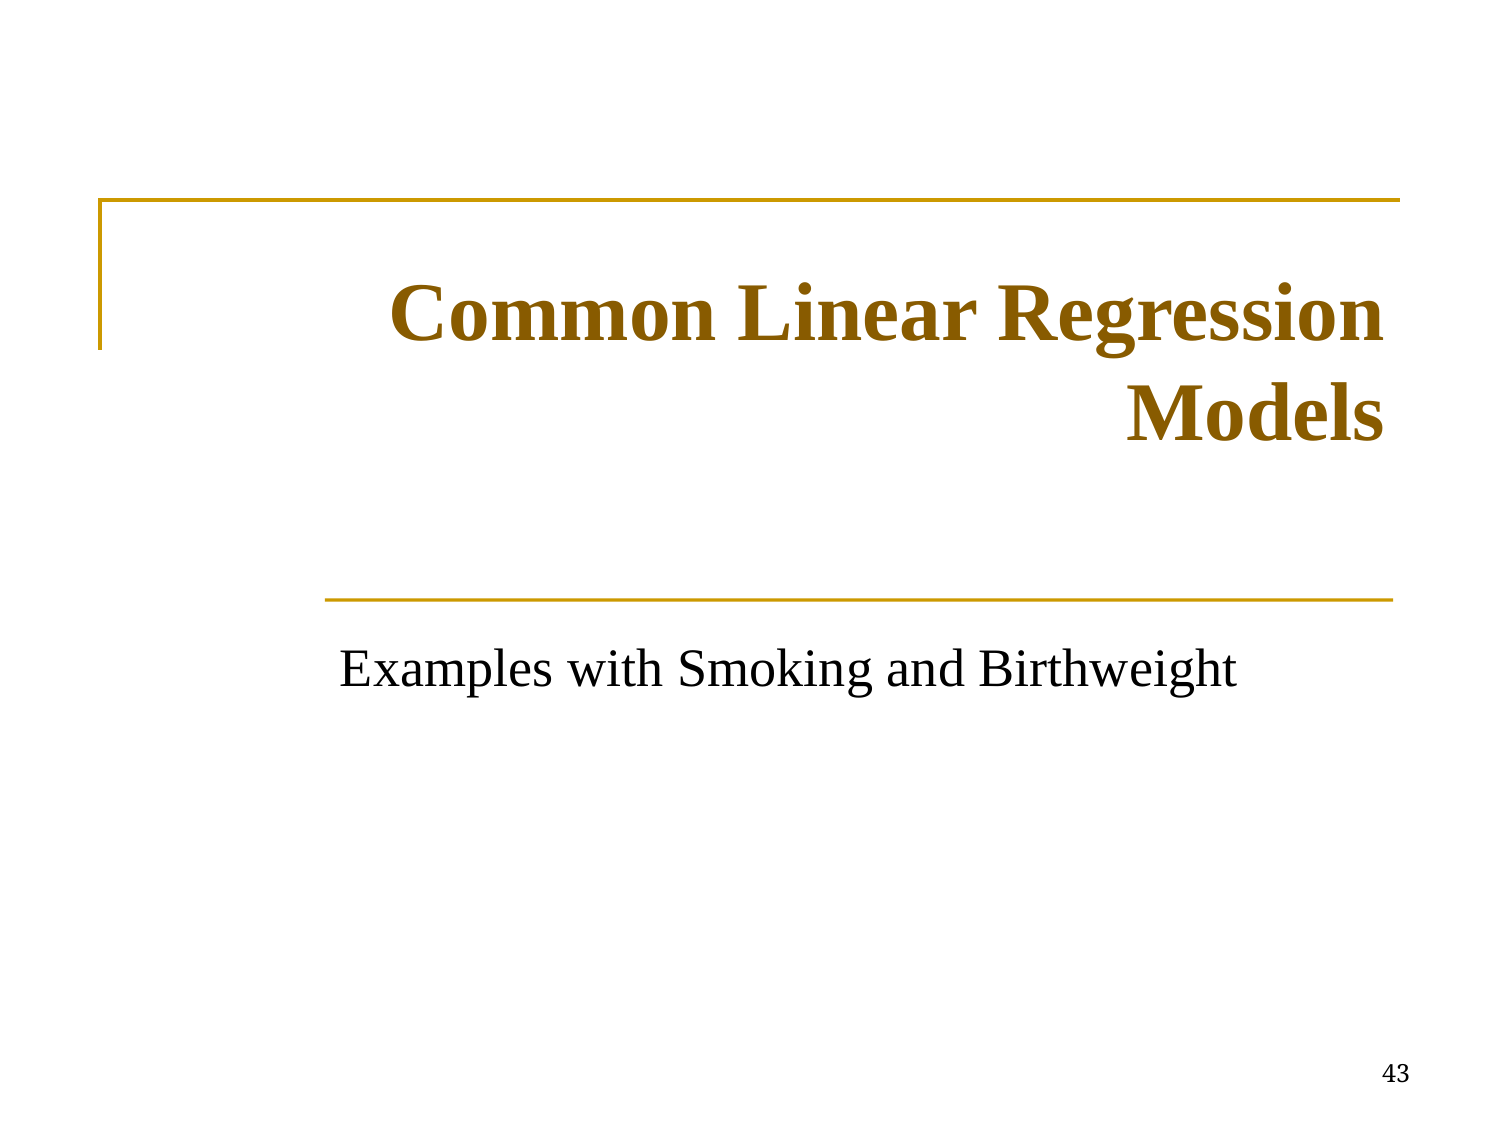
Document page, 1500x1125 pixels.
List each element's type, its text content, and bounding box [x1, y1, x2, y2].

title Common Linear Regression Models [149, 249, 1401, 538]
slide_number 42 [1074, 1023, 1426, 1100]
subtitle Examples with Smoking and Birthweight [324, 624, 1401, 913]
